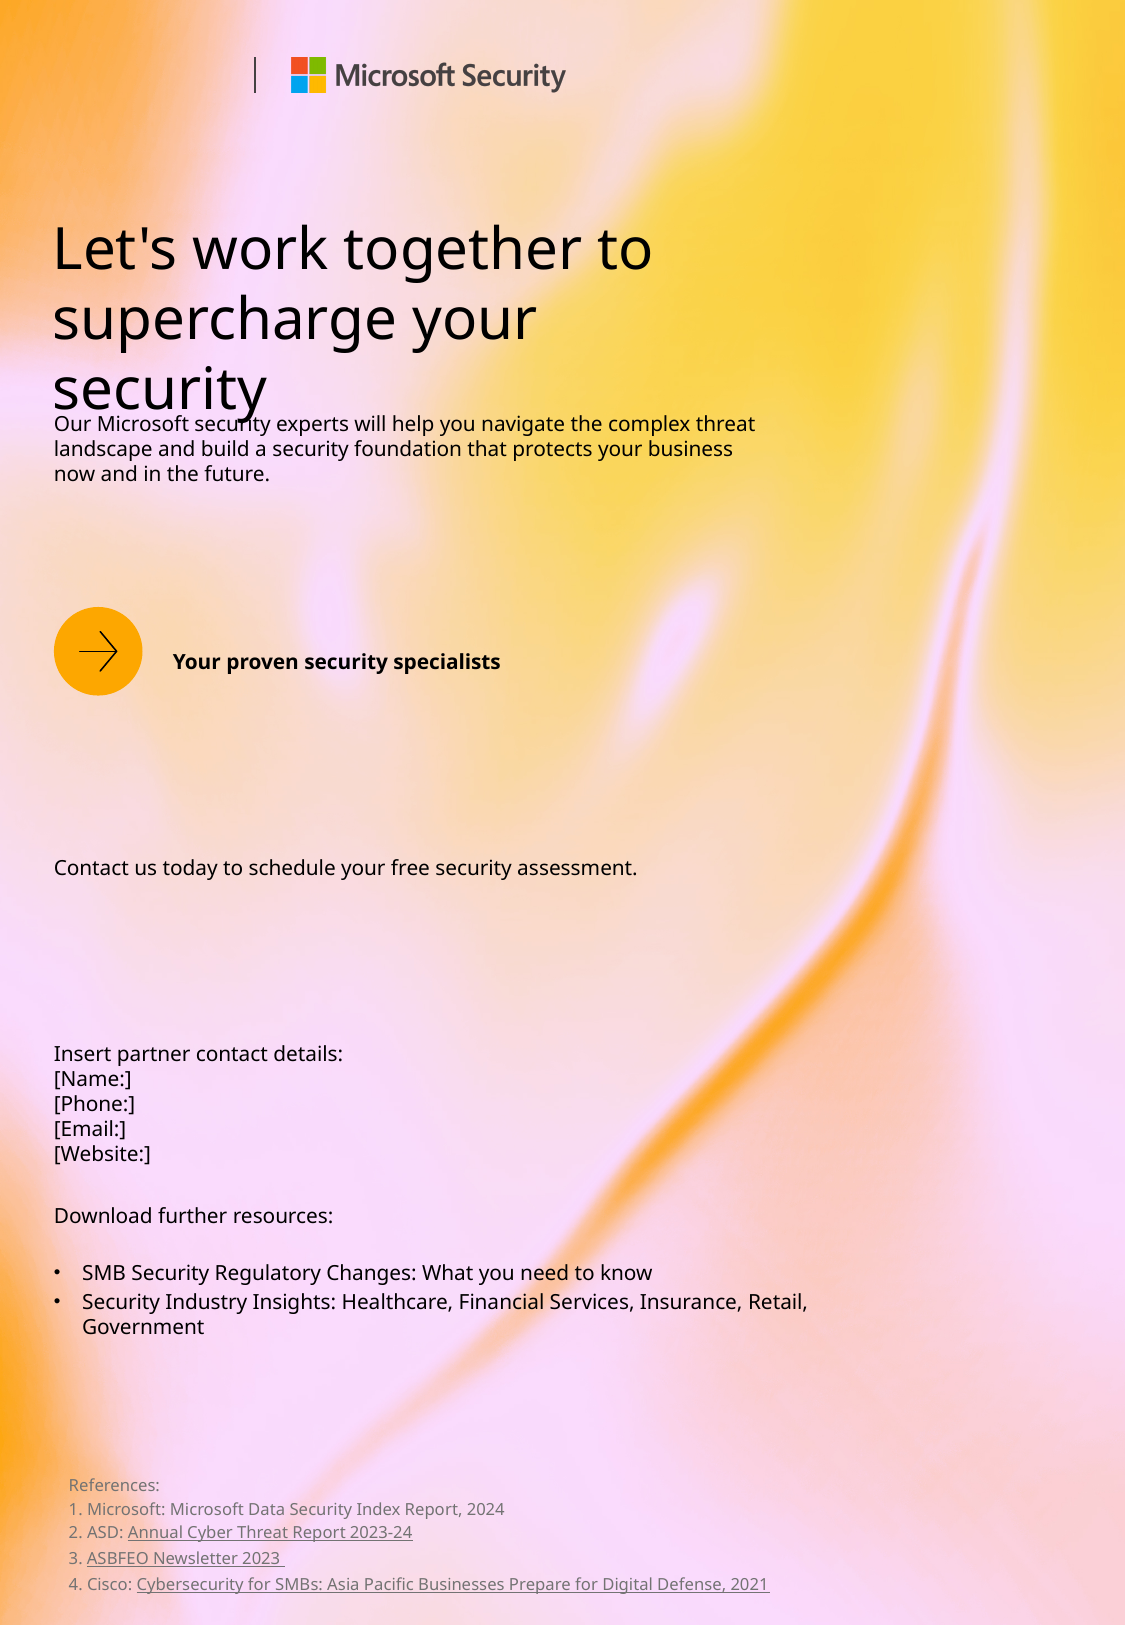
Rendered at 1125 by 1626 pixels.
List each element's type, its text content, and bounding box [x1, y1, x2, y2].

text_box Your proven security specialists [172, 648, 877, 674]
list Let's work together to supercharge your security [52, 211, 758, 353]
list Our Microsoft security experts will help you navigate the complex threat landscape and build a security foundation that protects your business now and in the future. [53, 410, 613, 487]
text_box References: 1. Microsoft: Microsoft Data Security Index Report, 2024 2. ASD: Annual Cyber Threat Report 2023-24 3. ASBFEO Newsletter 2023 4. Cisco: Cybersecurity for SMBs: Asia Pacific Businesses Prepare for Digital Defense, 2021 [53, 1467, 917, 1605]
list Our Microsoft security experts will help you navigate the complex threat landscape and build a security foundation that protects your business now and in the future. [644, 415, 758, 487]
picture [0, 0, 1125, 1625]
list Contact us today to schedule your free security assessment. [53, 855, 758, 881]
list Insert partner contact details: [Name:] [Phone:] [Email:] [Website:] [53, 1040, 758, 1168]
list Download further resources: [53, 1202, 758, 1228]
list SMB Security Regulatory Changes: What you need to know Security Industry Insights: Healthcare, Financial Services, Insurance, Retail, Government [53, 1259, 917, 1315]
